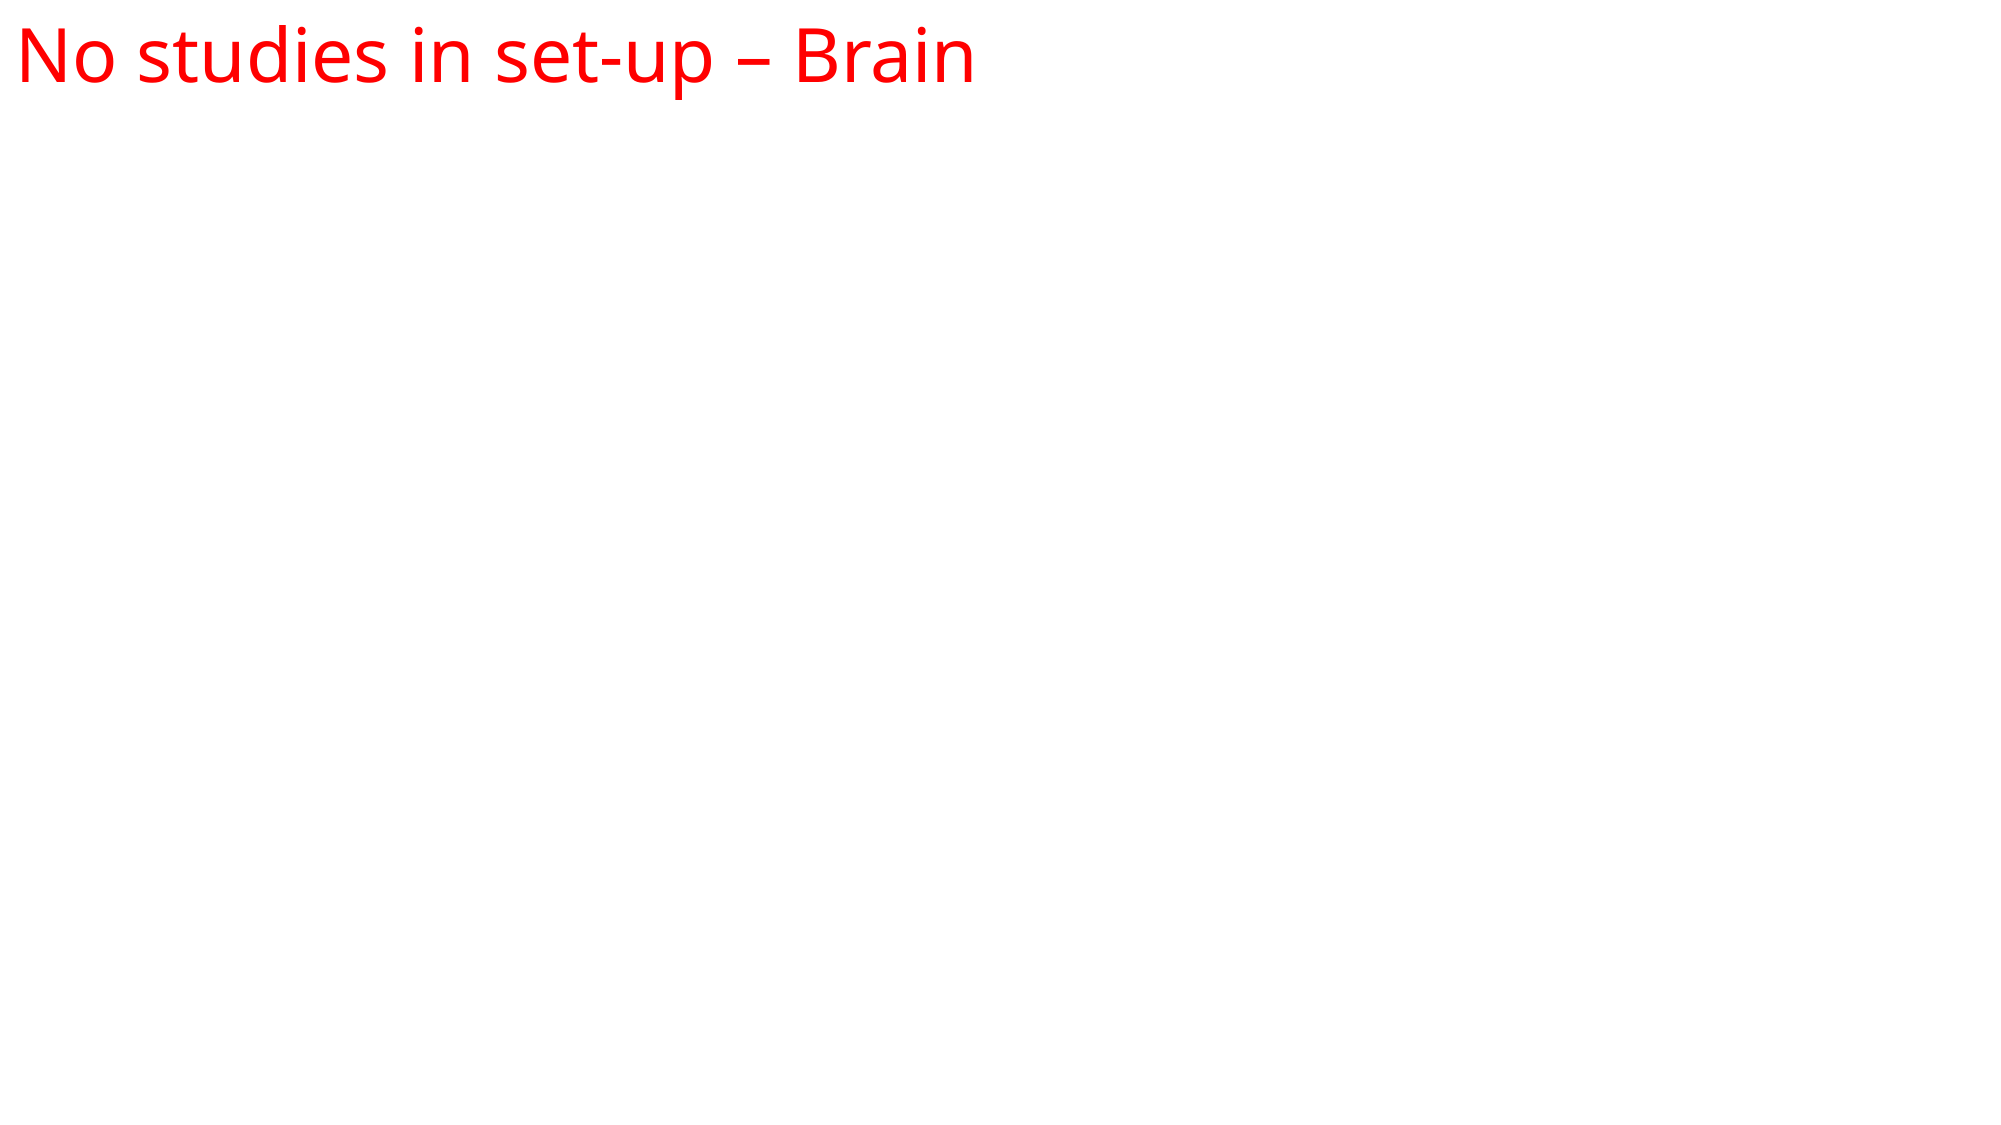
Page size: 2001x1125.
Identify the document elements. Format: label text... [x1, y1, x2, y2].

text_box No studies in set-up – Brain [0, 0, 1297, 117]
